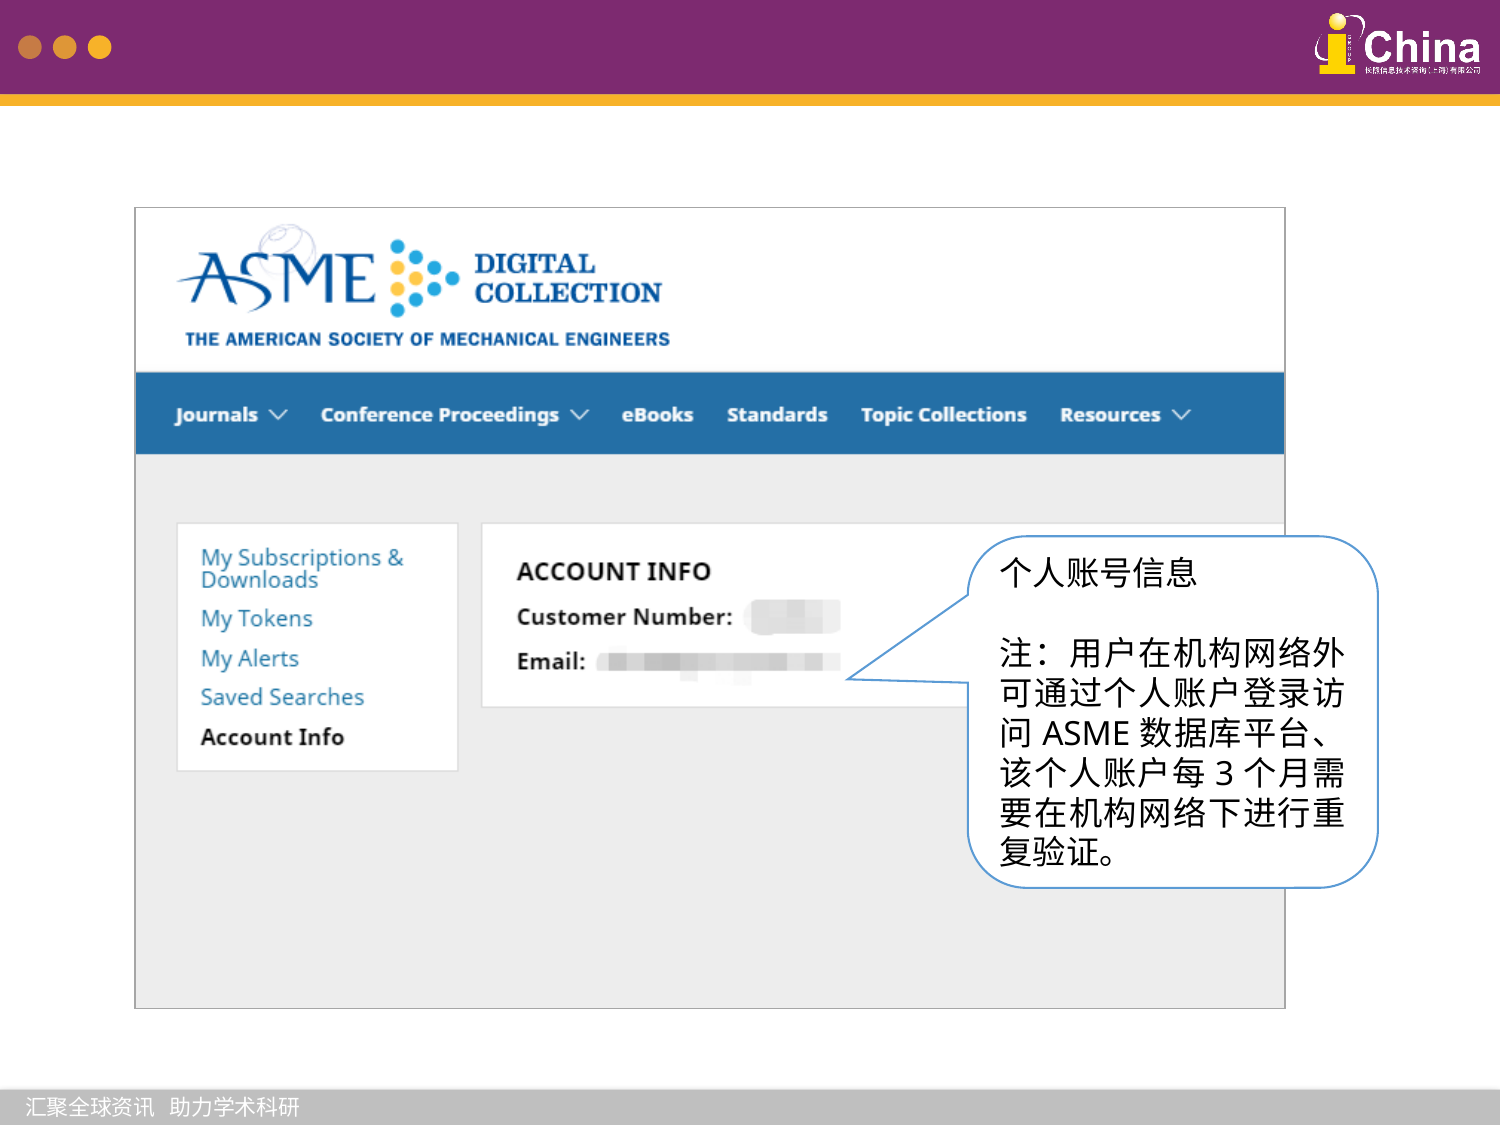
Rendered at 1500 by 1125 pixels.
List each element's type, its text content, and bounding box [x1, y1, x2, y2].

picture [1312, 11, 1482, 75]
text_box 个人账号信息 注：用户在机构网络外可通过个人账户登录访问ASME数据库平台、该个人账户每3个月需要在机构网络下进行重复验证。 [1285, 535, 1379, 889]
picture [135, 208, 1285, 1008]
